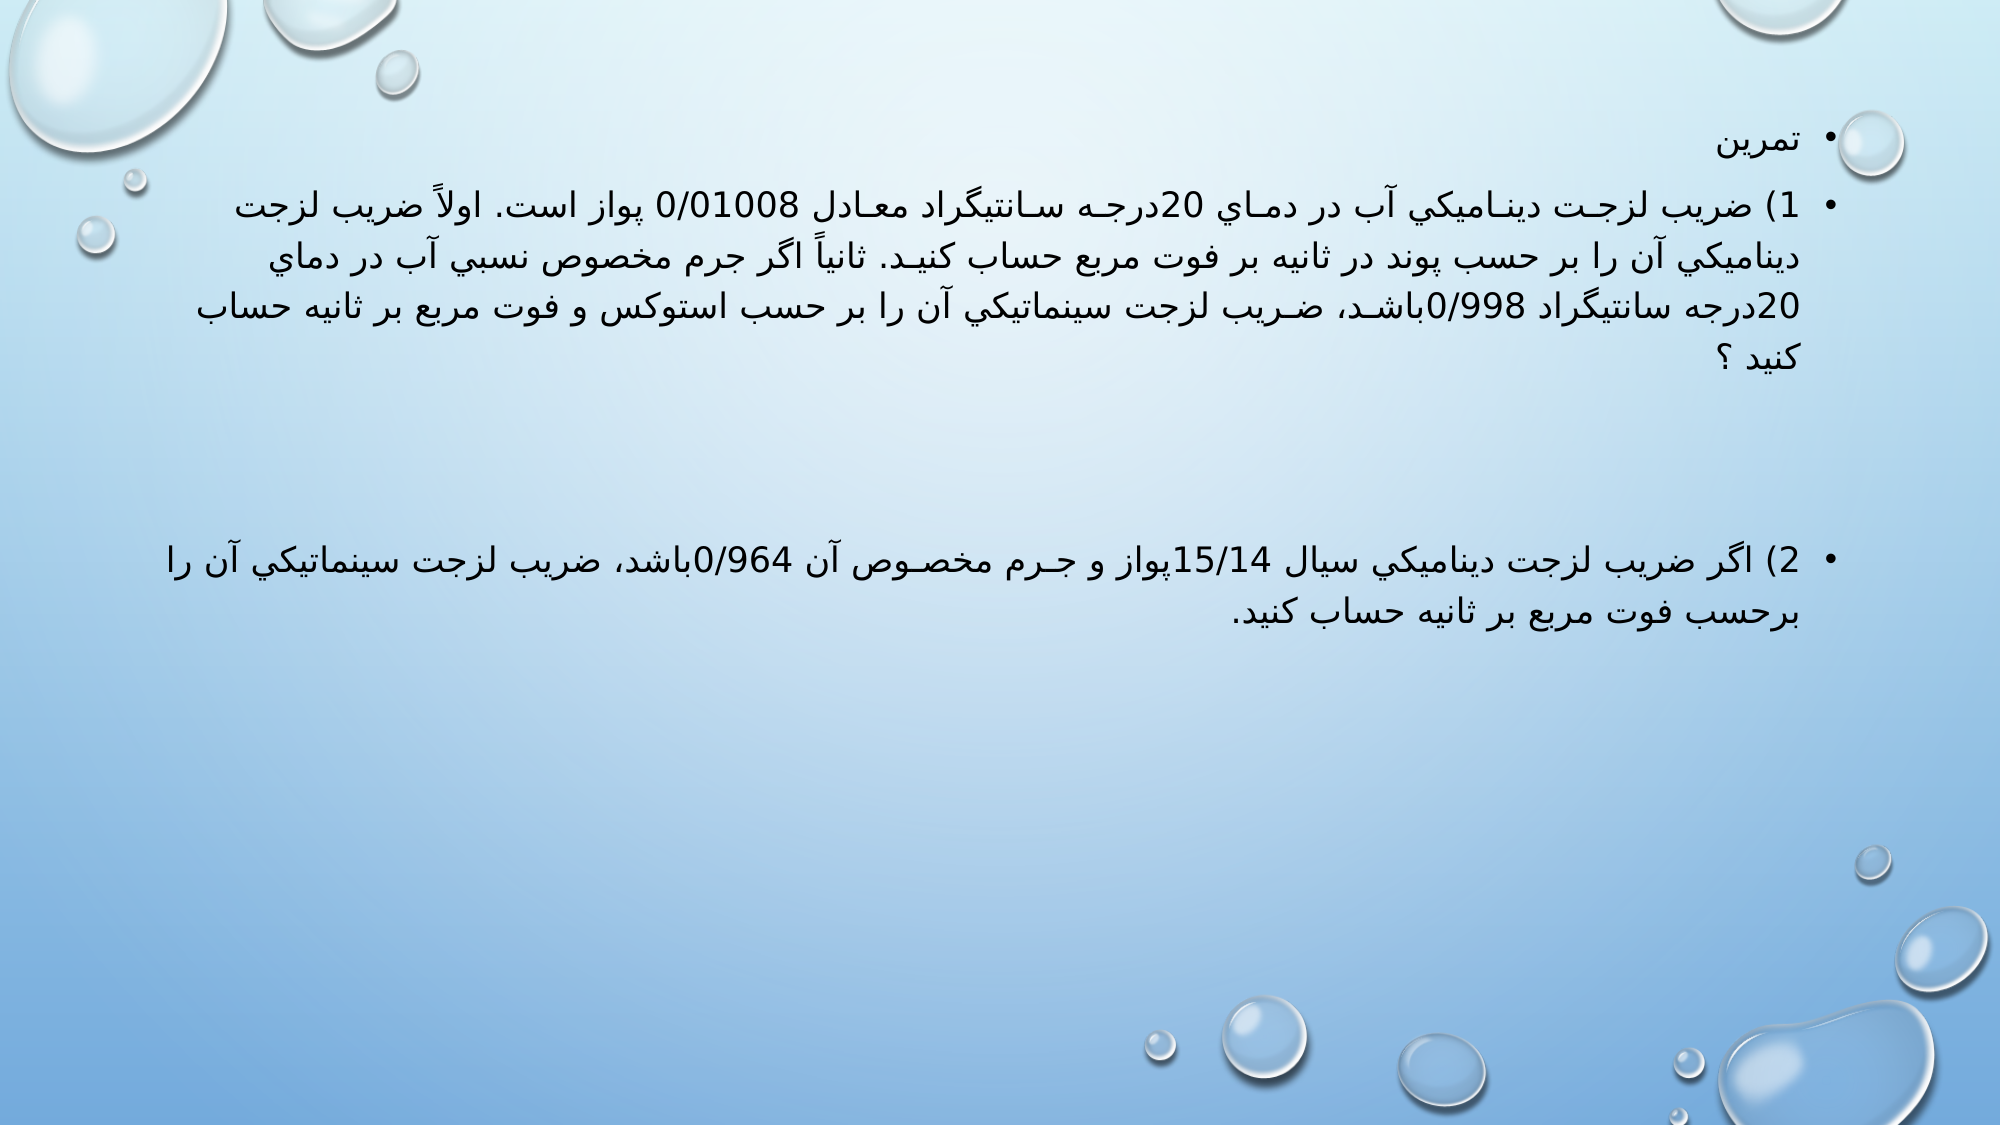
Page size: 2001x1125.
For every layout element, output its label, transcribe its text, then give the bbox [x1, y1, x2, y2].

picture [0, 0, 2000, 1125]
list تمرین 1) ضريب لزجـت دينـاميكي آب در دمـاي 20درجـه سـانتيگراد معـادل 0/01008 پواز است. اولاً ضريب لزجت ديناميكي آن را بر حسب پوند در ثانیه بر فوت مربع حساب كنيـد. ثانياً اگر جرم مخصوص نسبي آب در دماي 20درجه سانتيگراد 0/998باشـد، ضـريب لزجت سينماتيكي آن را بر حسب استوكس و فوت مربع بر ثانیه حساب كنيد ؟ 2) اگر ضريب لزجت ديناميكي سيال 15/14پواز و جـرم مخصـوص آن 0/964باشد، ضريب لزجت سينماتيكي آن را برحسب فوت مربع بر ثانیه حساب كنيد. [129, 99, 1850, 950]
